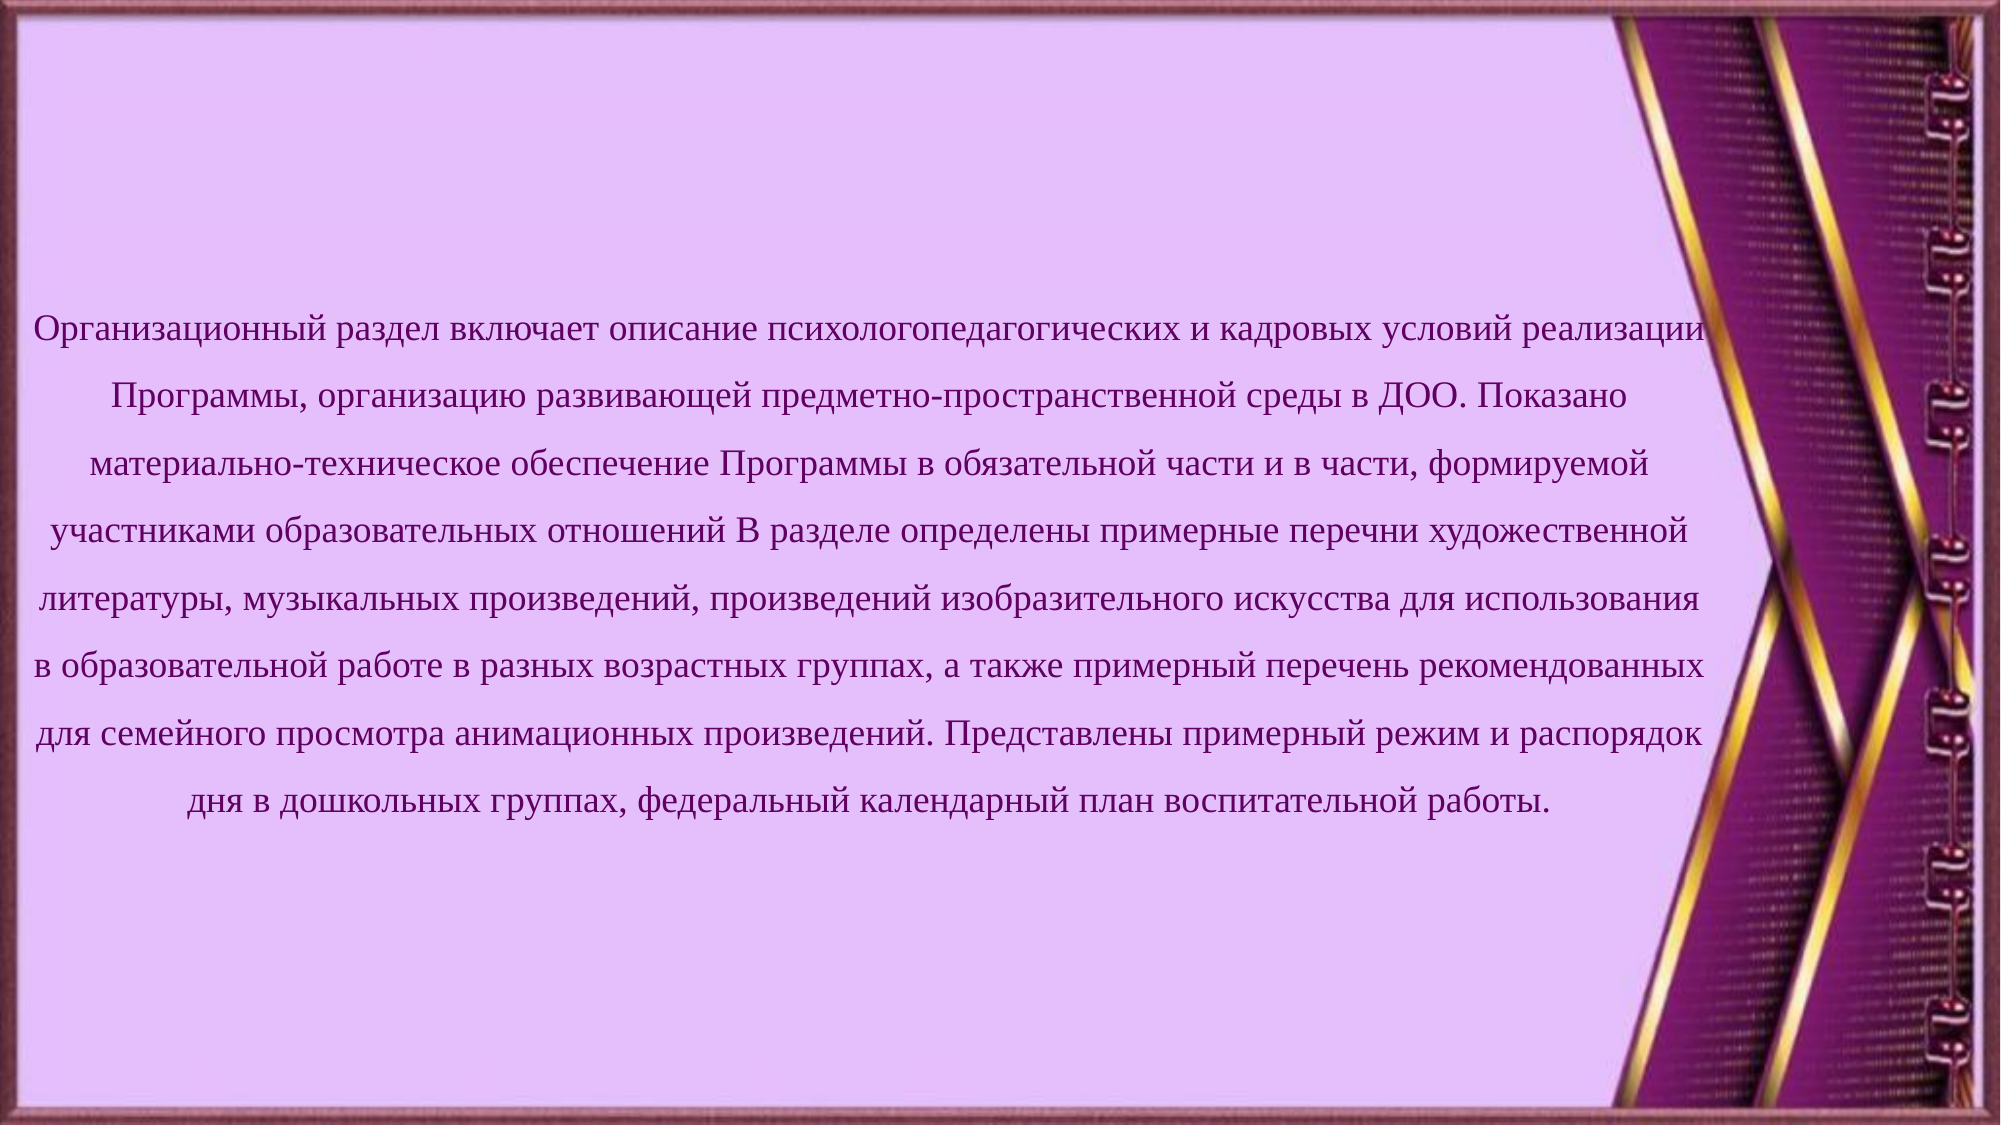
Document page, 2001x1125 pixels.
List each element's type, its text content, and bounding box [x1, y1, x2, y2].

title Организационный раздел включает описание психологопедагогических и кадровых условий реализации Программы, организацию развивающей предметно-пространственной среды в ДОО. Показано материально-техническое обеспечение Программы в обязательной части и в части, формируемой участниками образовательных отношений В разделе определены примерные перечни художественной литературы, музыкальных произведений, произведений изобразительного искусства для использования в образовательной работе в разных возрастных группах, а также примерный перечень рекомендованных для семейного просмотра анимационных произведений. Представлены примерный режим и распорядок дня в дошкольных группах, федеральный календарный план воспитательной работы. [15, 0, 1726, 828]
picture [0, 0, 2001, 1125]
